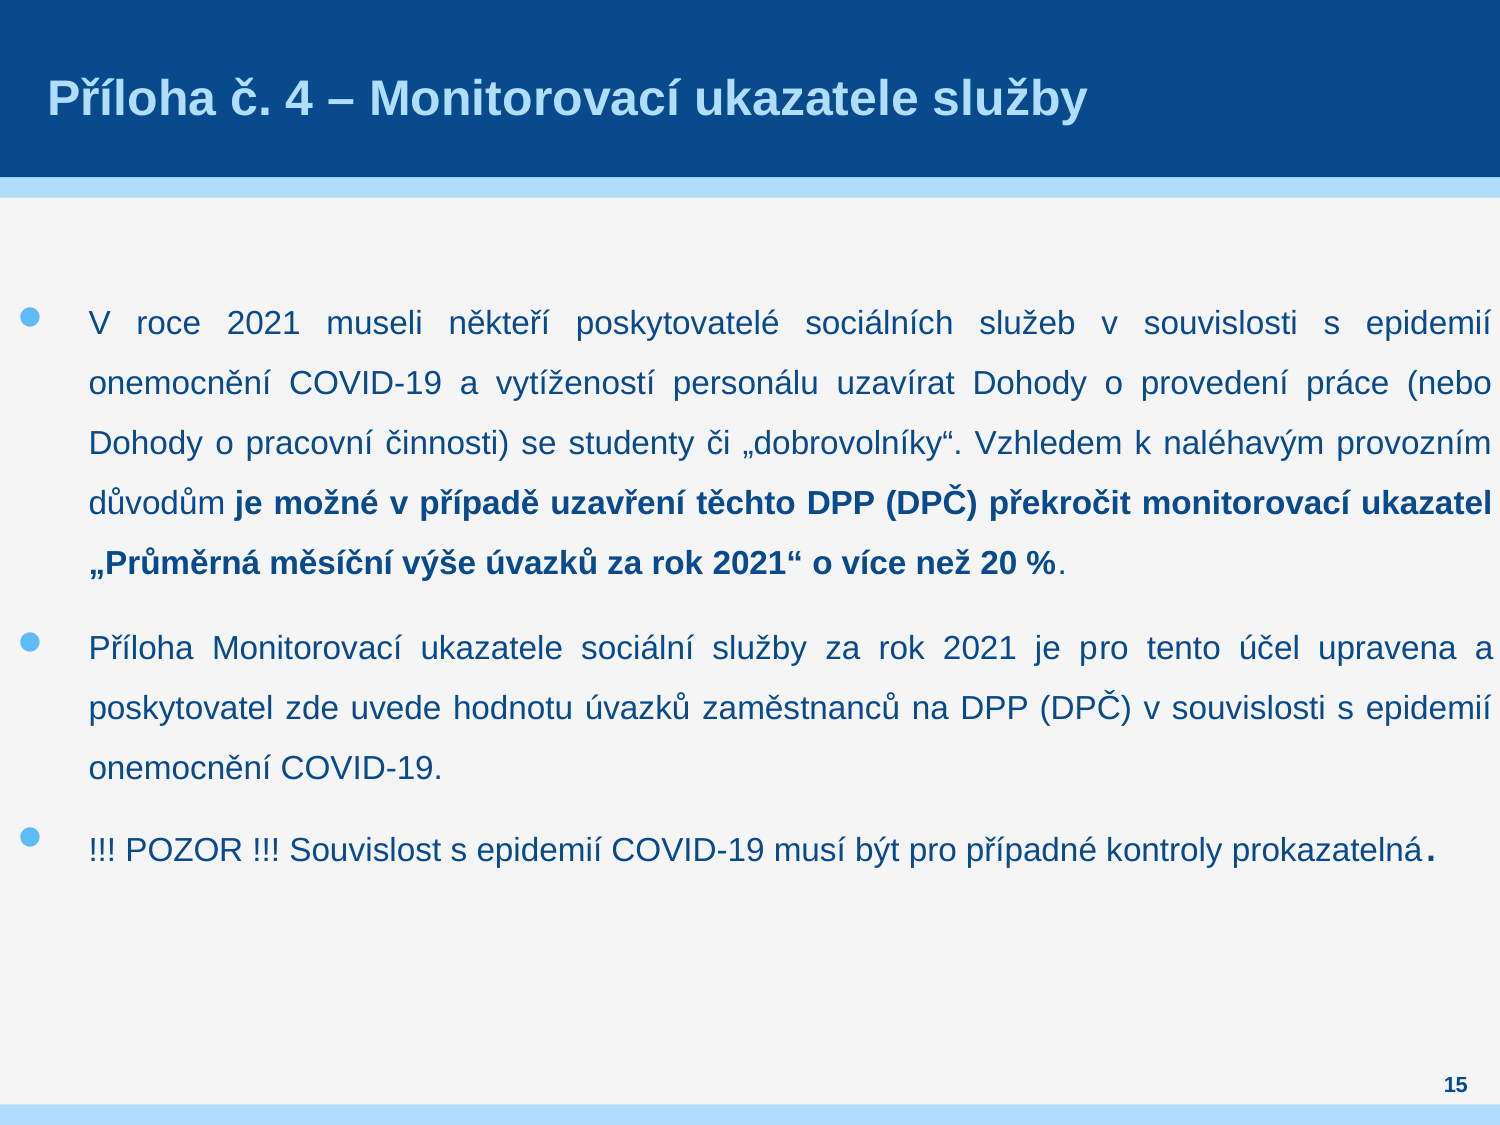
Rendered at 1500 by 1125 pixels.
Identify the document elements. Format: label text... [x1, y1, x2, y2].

title Příloha č. 4 – Monitorovací ukazatele služby [41, 42, 1460, 149]
list V roce 2021 museli někteří poskytovatelé sociálních služeb v souvislosti s epidemií onemocnění COVID-19 a vytížeností personálu uzavírat Dohody o provedení práce (nebo Dohody o pracovní činnosti) se studenty či „dobrovolníky“. Vzhledem k naléhavým provozním důvodům je možné v případě uzavření těchto DPP (DPČ) překročit monitorovací ukazatel „Průměrná měsíční výše úvazků za rok 2021“ o více než 20 %. Příloha Monitorovací ukazatele sociální služby za rok 2021 je pro tento účel upravena a poskytovatel zde uvede hodnotu úvazků zaměstnanců na DPP (DPČ) v souvislosti s epidemií onemocnění COVID-19. !!! POZOR !!! Souvislost s epidemií COVID-19 musí být pro případné kontroly prokazatelná. [17, 196, 1495, 1099]
